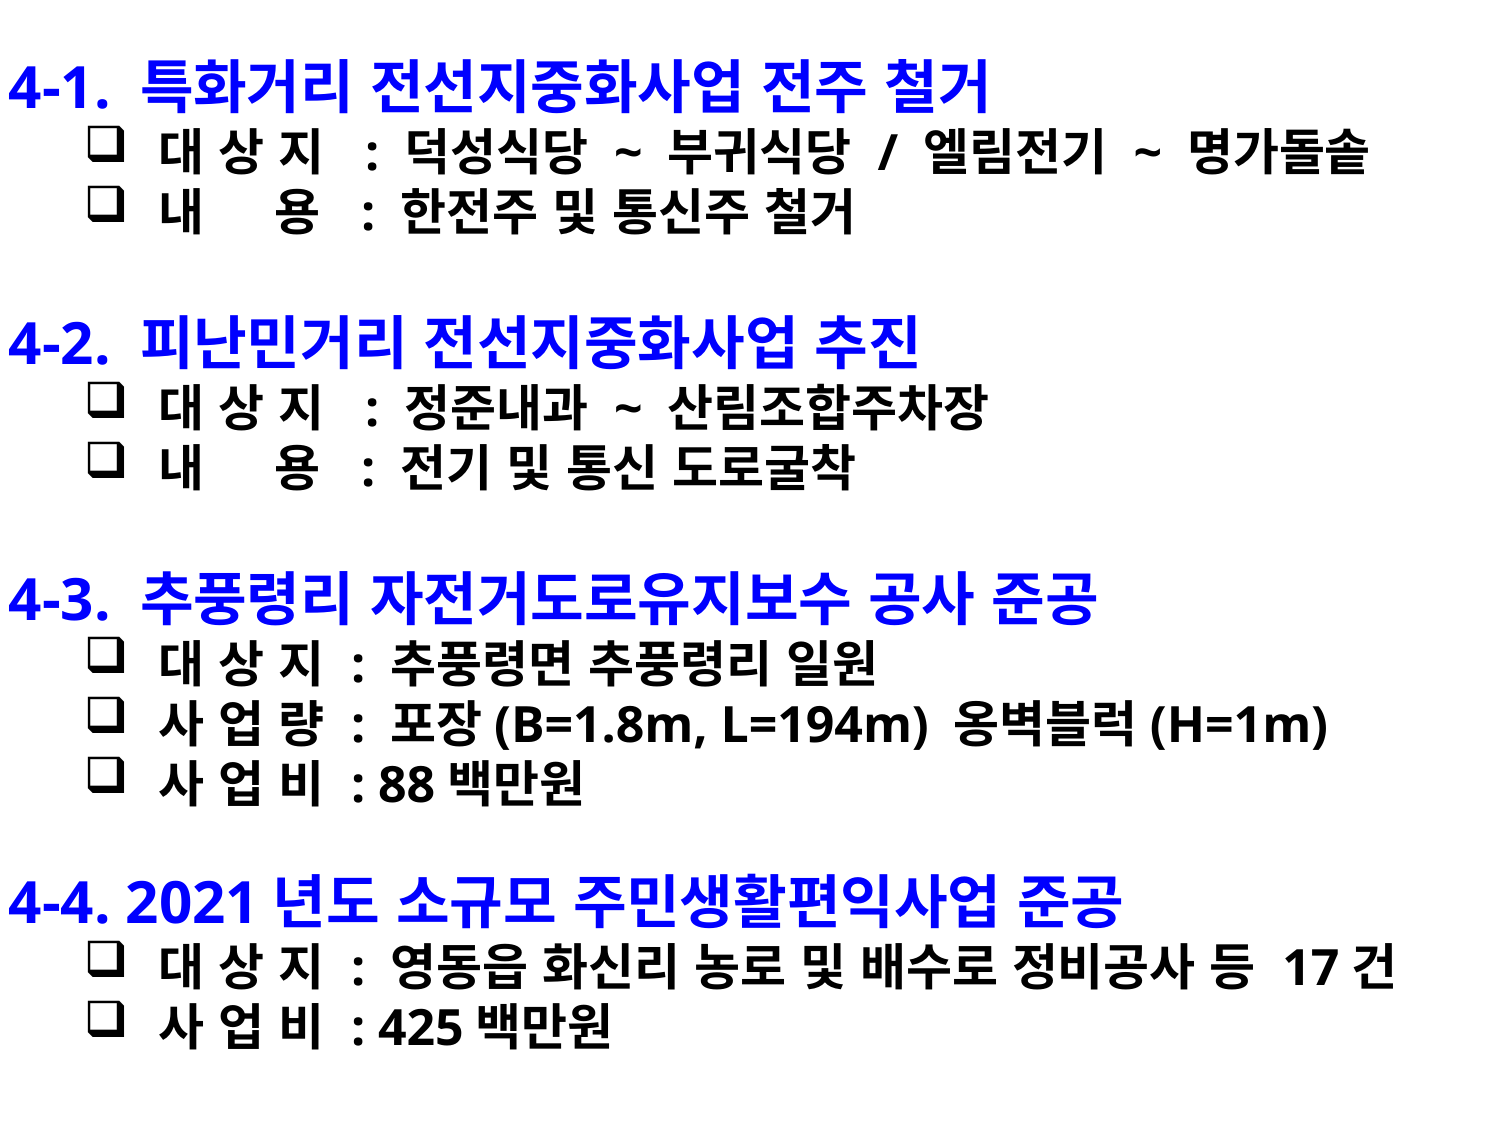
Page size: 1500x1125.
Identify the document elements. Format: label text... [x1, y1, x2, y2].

text_box 4-2. 피난민거리 전선지중화사업 추진 대 상 지 : 정준내과 ~ 산림조합주차장 내 용 : 전기 및 통신 도로굴착 [0, 298, 1494, 512]
text_box 4-1. 특화거리 전선지중화사업 전주 철거 대 상 지 : 덕성식당 ~ 부귀식당 / 엘림전기 ~ 명가돌솥 내 용 : 한전주 및 통신주 철거 [0, 42, 1494, 256]
text_box 4-4. 2021년도 소규모 주민생활편익사업 준공 대 상 지 : 영동읍 화신리 농로 및 배수로 정비공사 등 17건 사 업 비 : 425백만원 [0, 857, 1500, 1059]
text_box 4-3. 추풍령리 자전거도로유지보수 공사 준공 대 상 지 : 추풍령면 추풍령리 일원 사 업 량 : 포장(B=1.8m, L=194m) 옹벽블럭(H=1m) 사 업 비 : 88백만원 [0, 554, 1494, 815]
